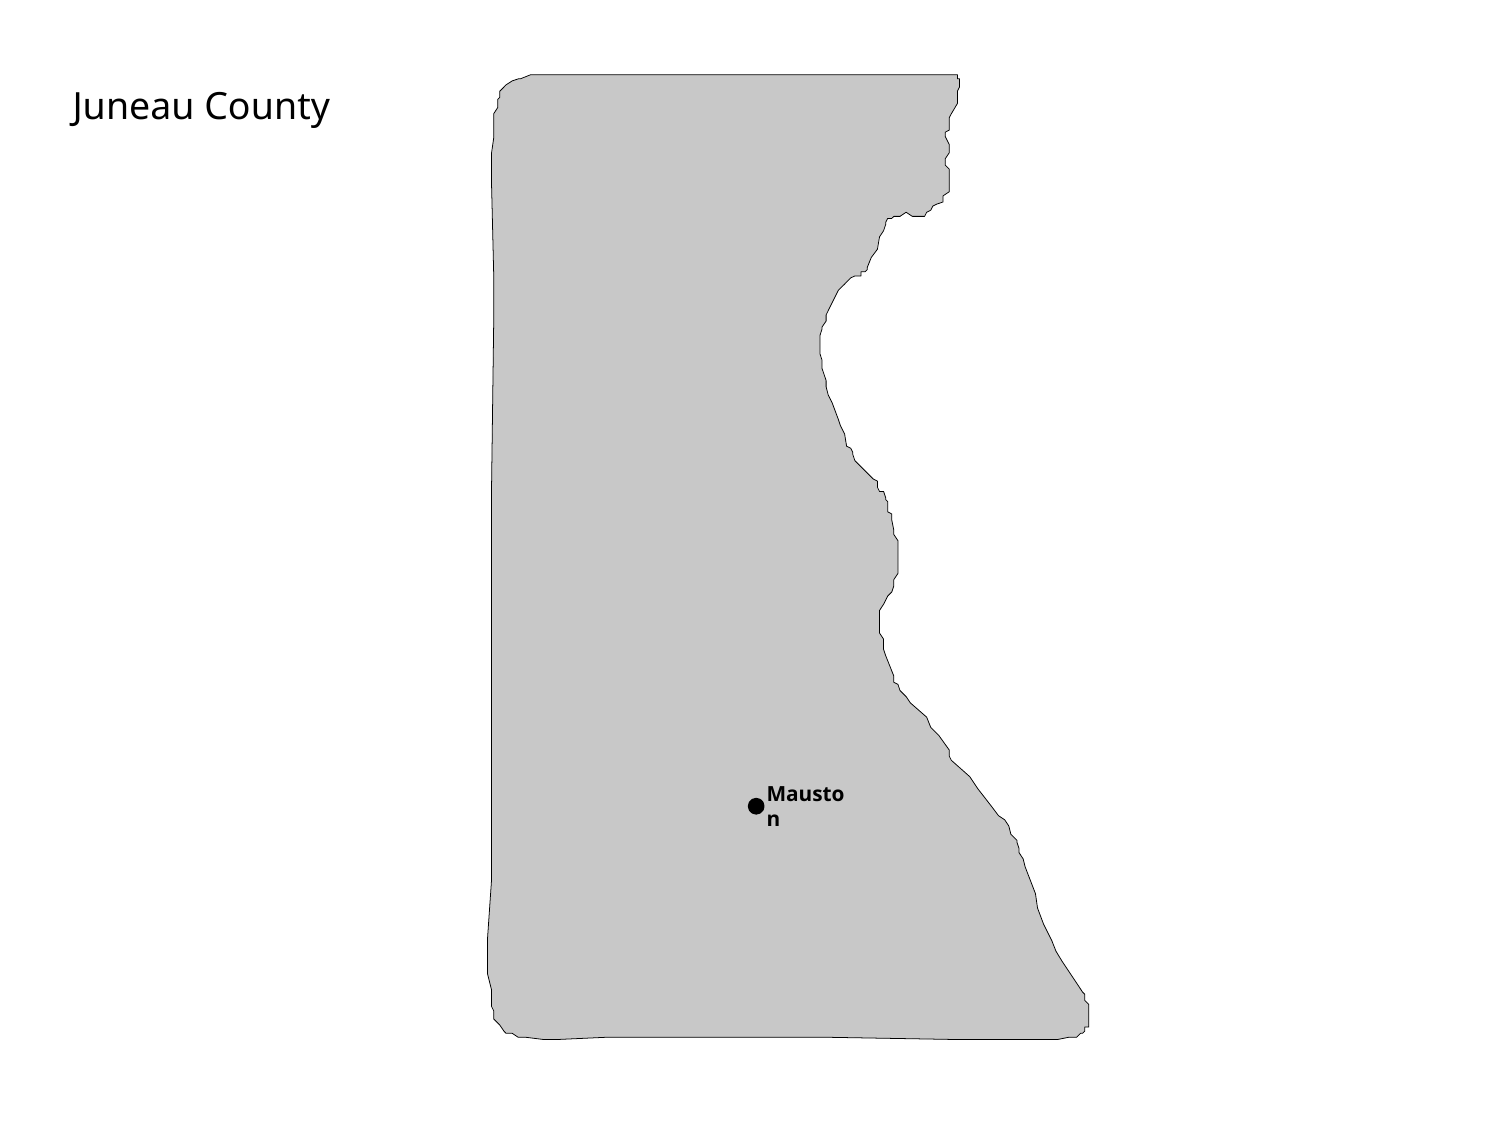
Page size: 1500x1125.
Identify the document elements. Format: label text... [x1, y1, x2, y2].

text_box Juneau County [57, 74, 371, 135]
text_box [747, 799, 751, 813]
text_box [254, 0, 1188, 1121]
text_box Mauston [751, 773, 865, 839]
text_box [487, 74, 1089, 1040]
